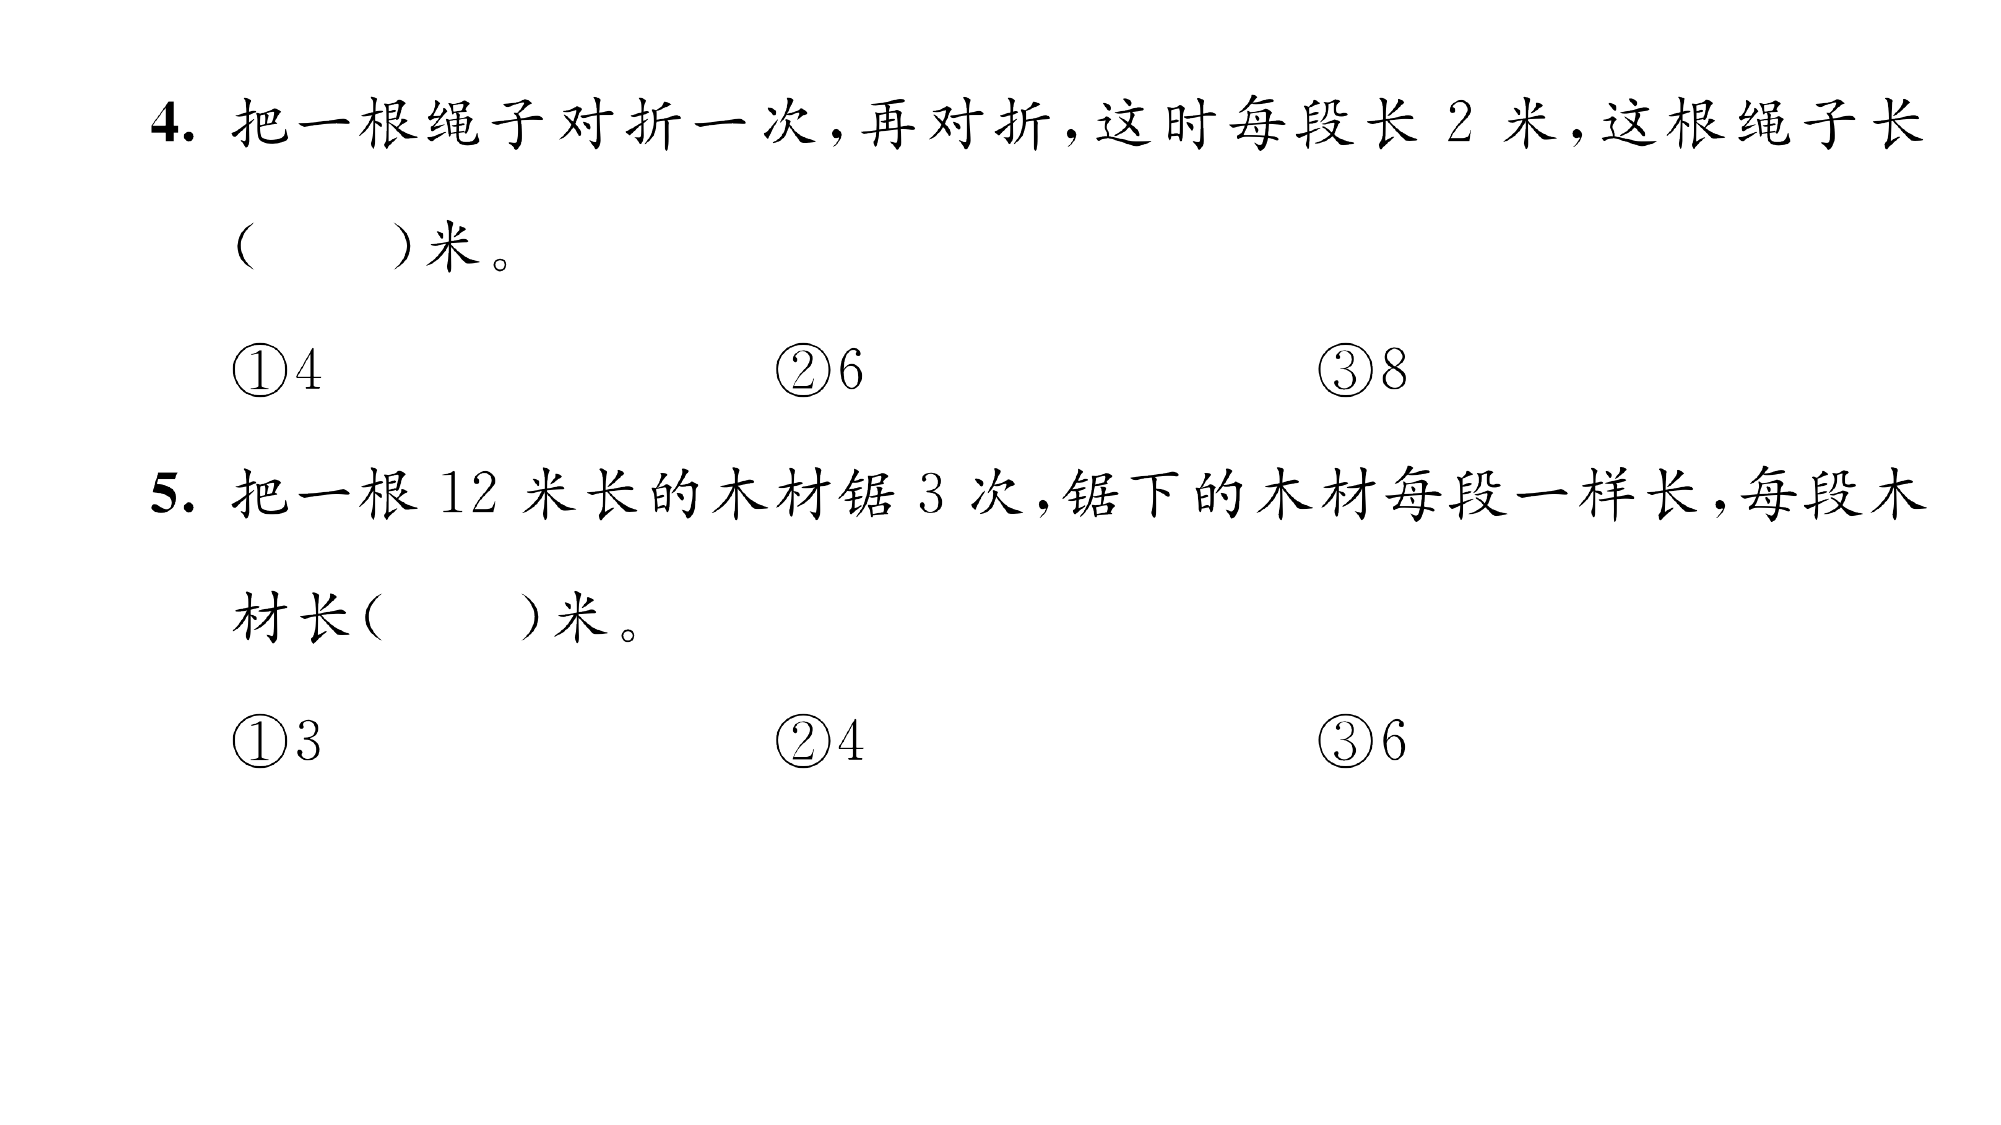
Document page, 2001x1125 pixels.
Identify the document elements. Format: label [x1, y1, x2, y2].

picture [147, 58, 2000, 789]
